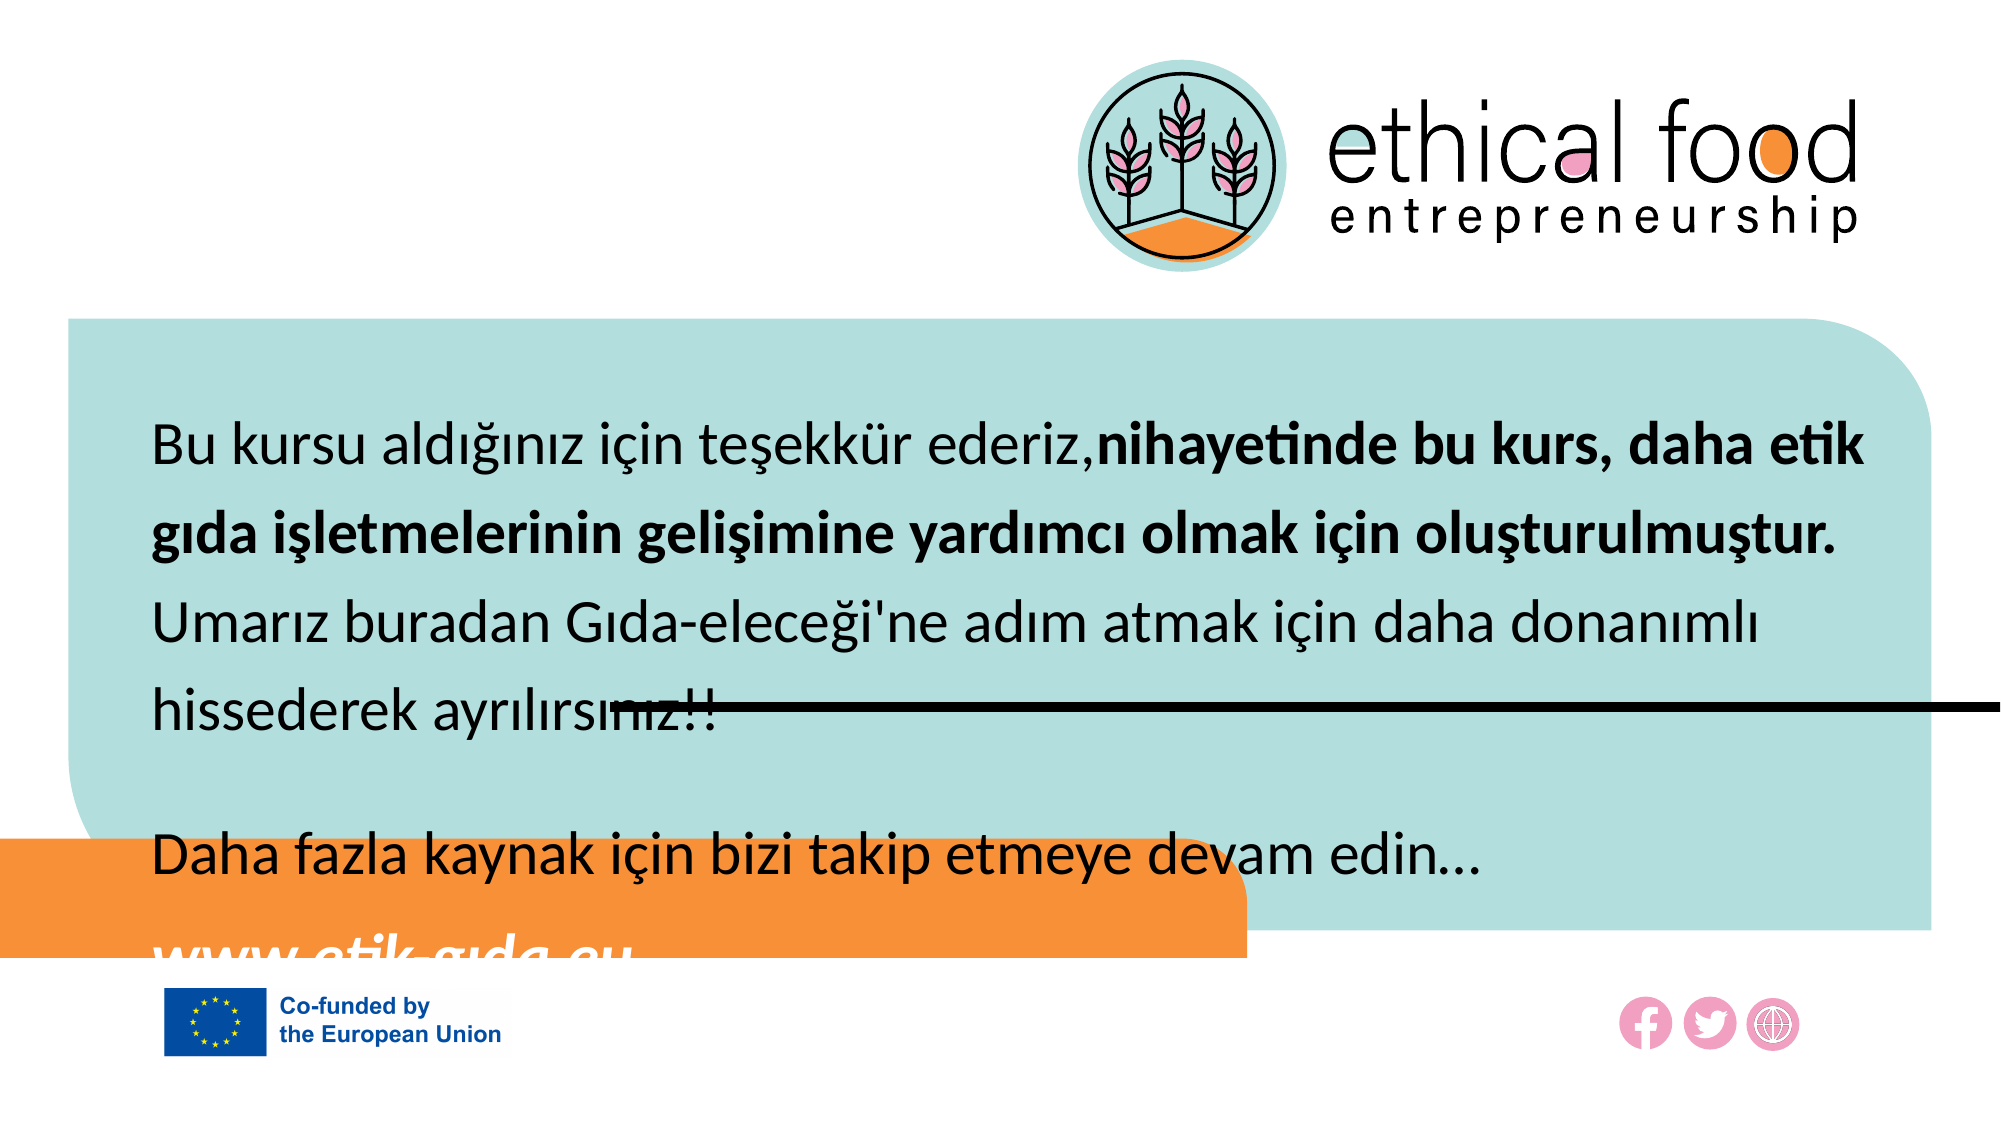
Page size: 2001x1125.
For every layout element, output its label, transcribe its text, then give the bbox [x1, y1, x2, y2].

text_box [1683, 996, 1737, 1050]
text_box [1746, 997, 1800, 1051]
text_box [1619, 996, 1673, 1050]
picture [161, 1004, 512, 1058]
list Bu kursu aldığınız için teşekkür ederiz,nihayetinde bu kurs, daha etik gıda işletmelerinin gelişimine yardımcı olmak için oluşturulmuştur. Umarız buradan Gıda-eleceği'ne adım atmak için daha donanımlı hissederek ayrılırsınız!! Daha fazla kaynak için bizi takip etmeye devam edin… www.etik-gıda.eu [136, 380, 1928, 1004]
